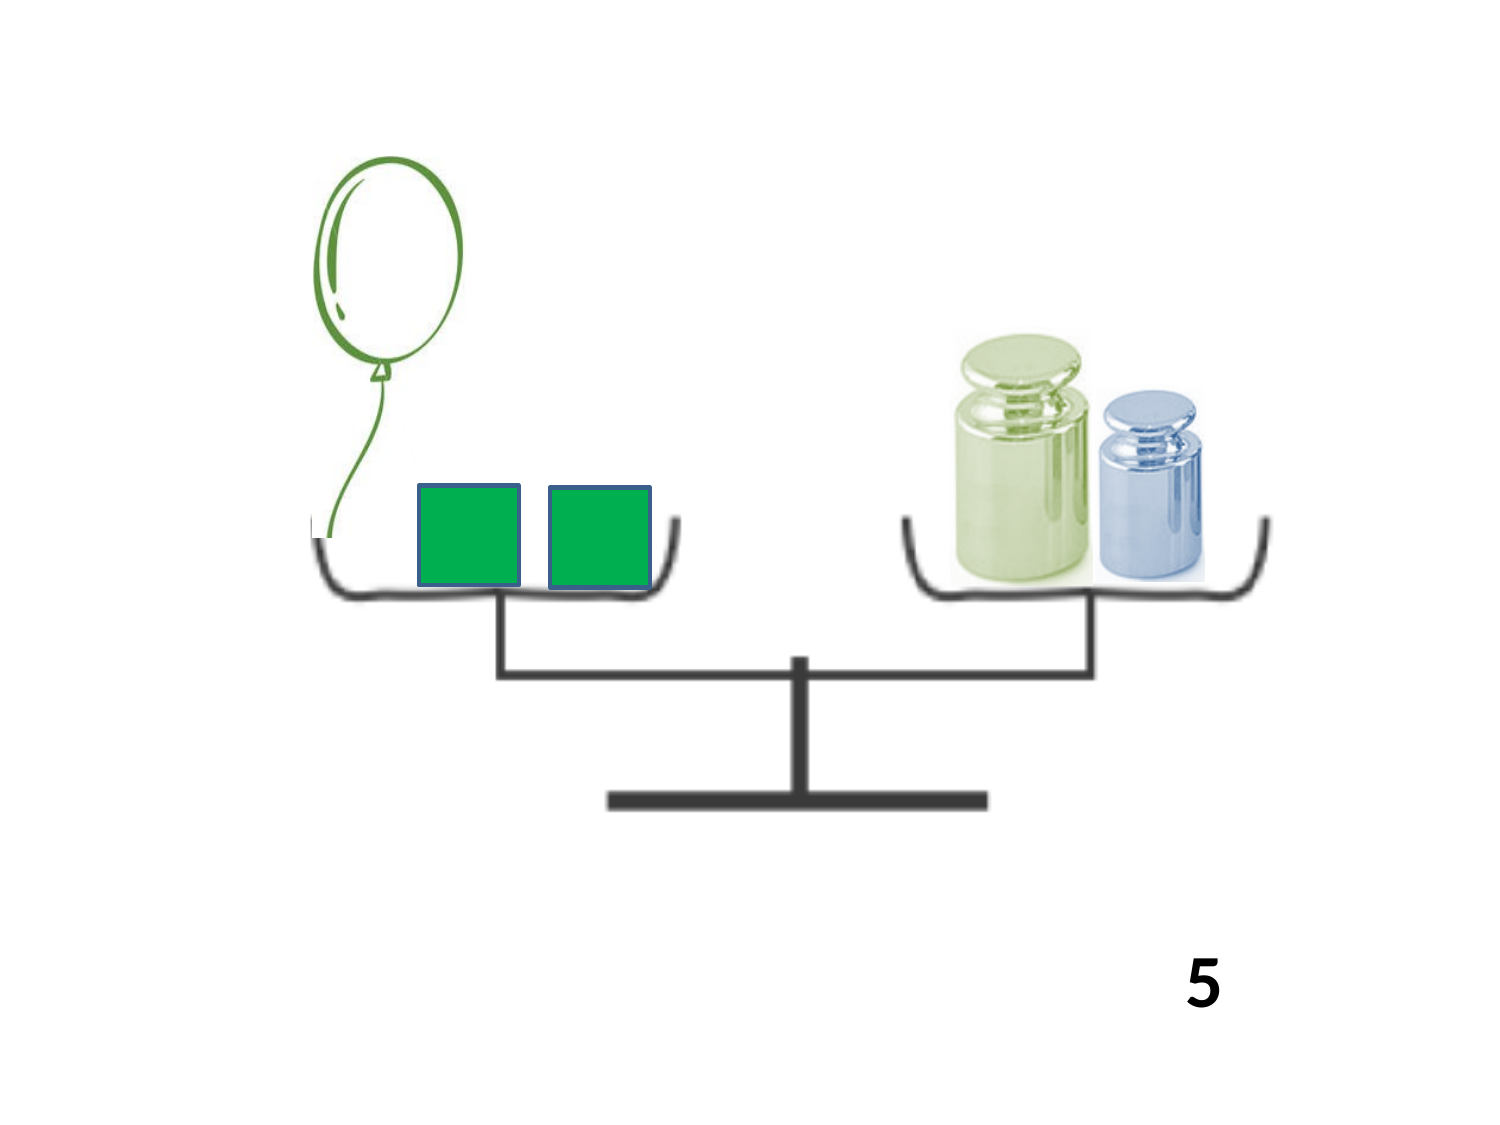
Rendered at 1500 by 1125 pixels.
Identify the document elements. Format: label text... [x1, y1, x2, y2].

picture [276, 155, 1303, 864]
text_box 5 [1170, 924, 1346, 1030]
